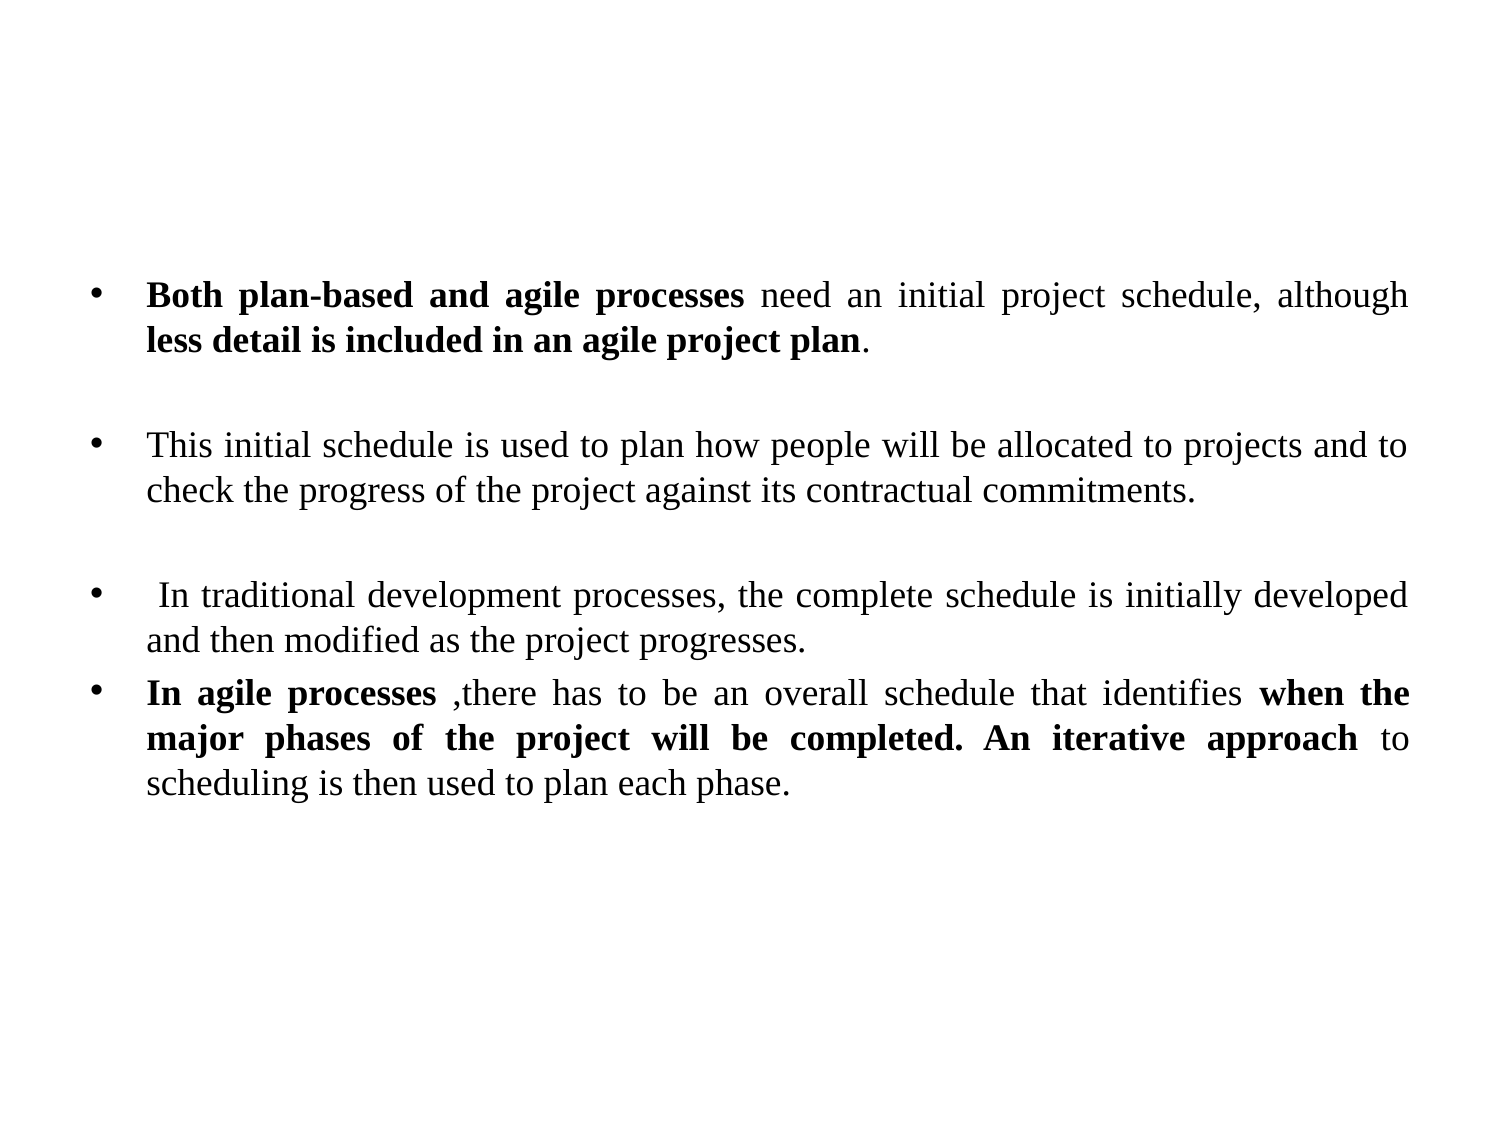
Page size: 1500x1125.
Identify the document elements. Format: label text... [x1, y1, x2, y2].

list Both plan-based and agile processes need an initial project schedule, although less detail is included in an agile project plan. This initial schedule is used to plan how people will be allocated to projects and to check the progress of the project against its contractual commitments. In traditional development processes, the complete schedule is initially developed and then modified as the project progresses. In agile processes ,there has to be an overall schedule that identifies when the major phases of the project will be completed. An iterative approach to scheduling is then used to plan each phase. [75, 262, 1425, 1005]
